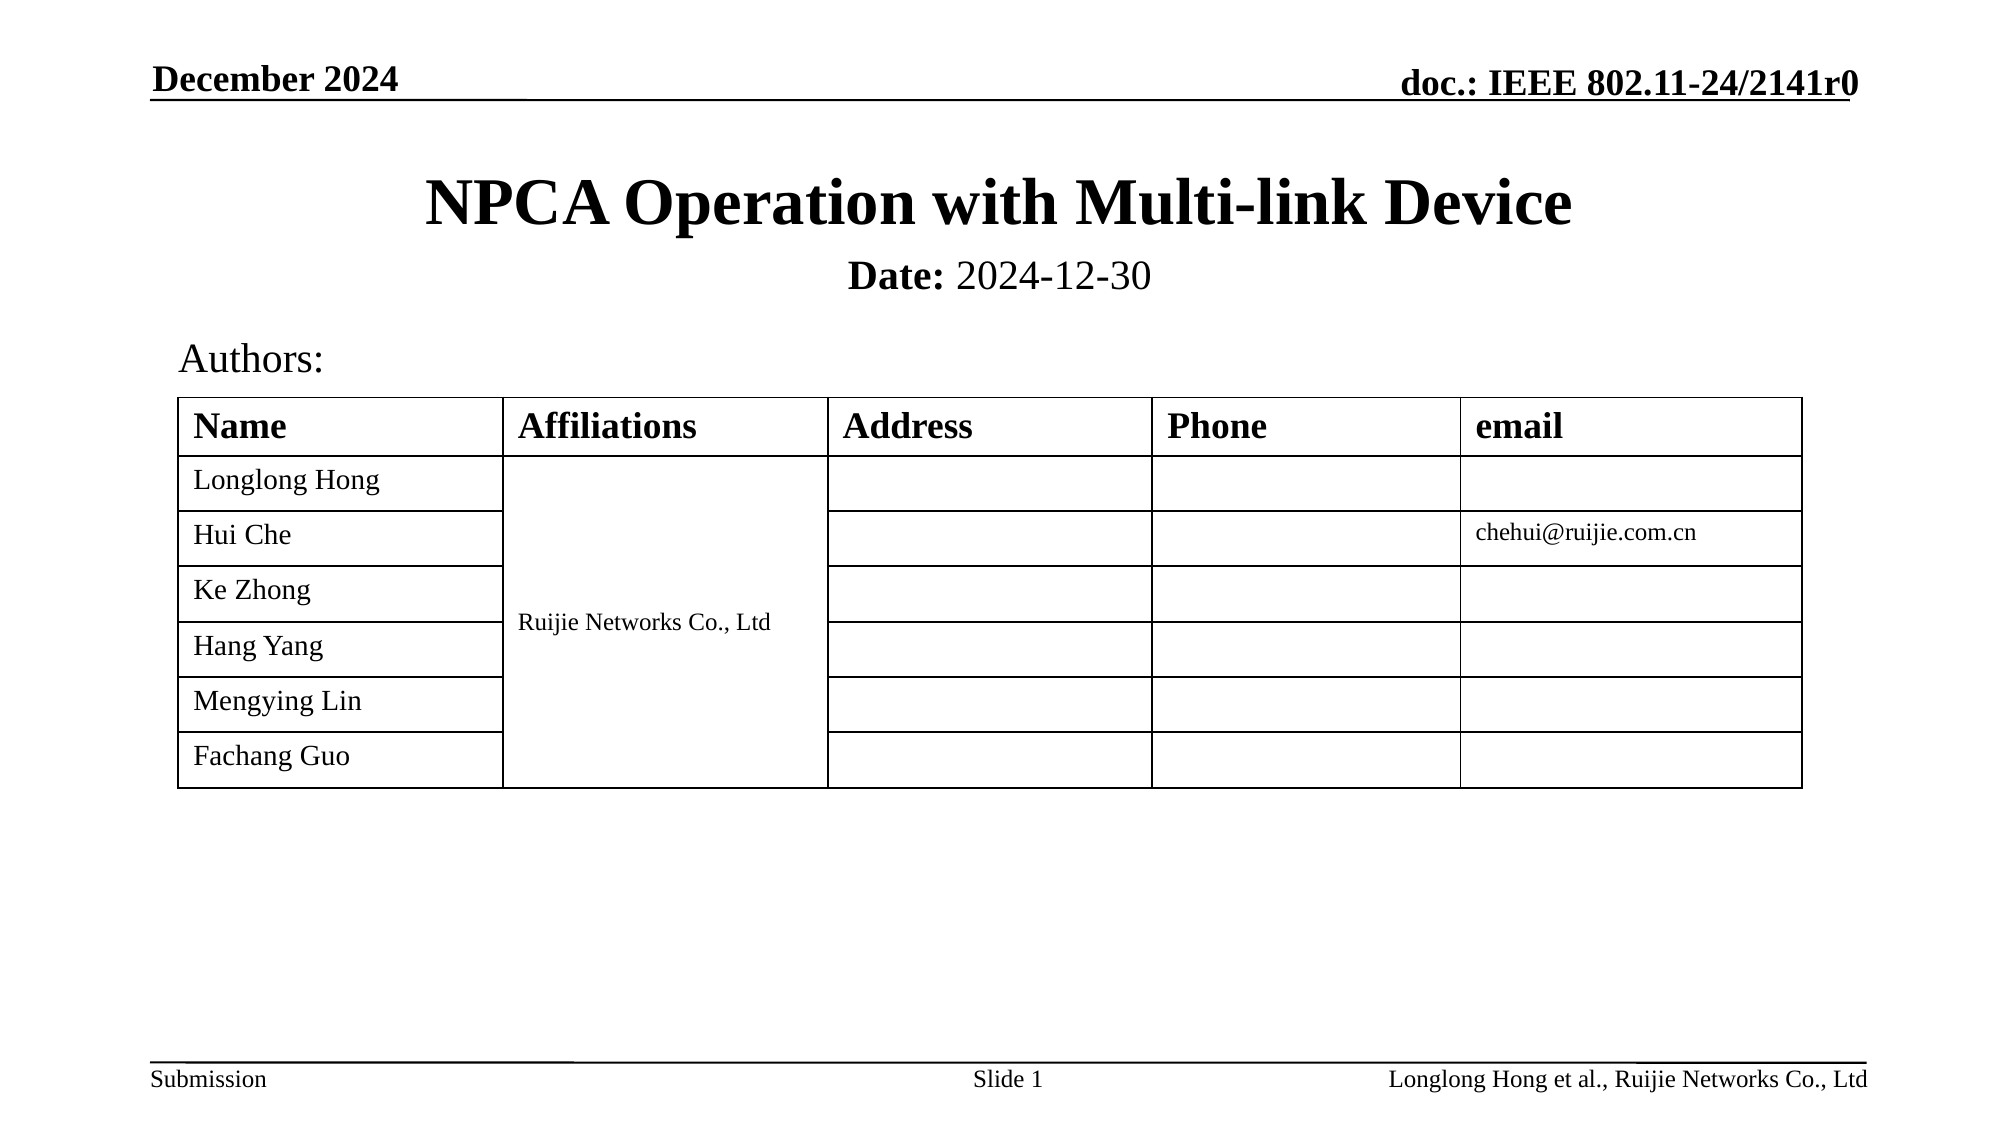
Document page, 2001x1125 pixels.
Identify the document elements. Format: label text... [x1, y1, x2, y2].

table_cell Fachang Guo [179, 733, 502, 787]
table_header Phone [1153, 398, 1460, 455]
table_cell Ke Zhong [179, 567, 502, 621]
table_cell [829, 512, 1151, 565]
table_cell [829, 567, 1151, 621]
table_cell [829, 457, 1151, 510]
table_cell [1153, 733, 1460, 787]
table_cell Longlong Hong [179, 457, 502, 510]
table_cell [1153, 512, 1460, 565]
title NPCA Operation with Multi-link Device [149, 76, 1851, 319]
table_header Name [179, 398, 502, 455]
table_header Address [829, 398, 1151, 455]
table_cell [829, 678, 1151, 731]
table_cell [1153, 623, 1460, 676]
table_cell Hang Yang [179, 623, 502, 676]
table_cell Mengying Lin [179, 678, 502, 731]
table_cell chehui@ruijie.com.cn [1461, 512, 1801, 565]
table_cell Ruijie Networks Co., Ltd [504, 457, 827, 787]
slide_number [152, 54, 563, 100]
slide_number Slide 1 [950, 1061, 1067, 1123]
table_cell [1153, 678, 1460, 731]
subtitle Date: 2024-12-30 [299, 239, 1701, 319]
text_box Authors: [162, 323, 401, 387]
table_cell Hui Che [179, 512, 502, 565]
table_cell [1461, 733, 1801, 787]
table_cell [1461, 623, 1801, 676]
footer Longlong Hong et al., Ruijie Networks Co., Ltd [1171, 1061, 1869, 1093]
table_cell [1461, 678, 1801, 731]
table_cell [1153, 457, 1460, 510]
table_cell [829, 733, 1151, 787]
table_cell [1153, 567, 1460, 621]
table_cell [829, 623, 1151, 676]
table_header email [1461, 398, 1801, 455]
table_header Affiliations [504, 398, 827, 455]
table_cell [1461, 457, 1801, 510]
table_cell [1461, 567, 1801, 621]
